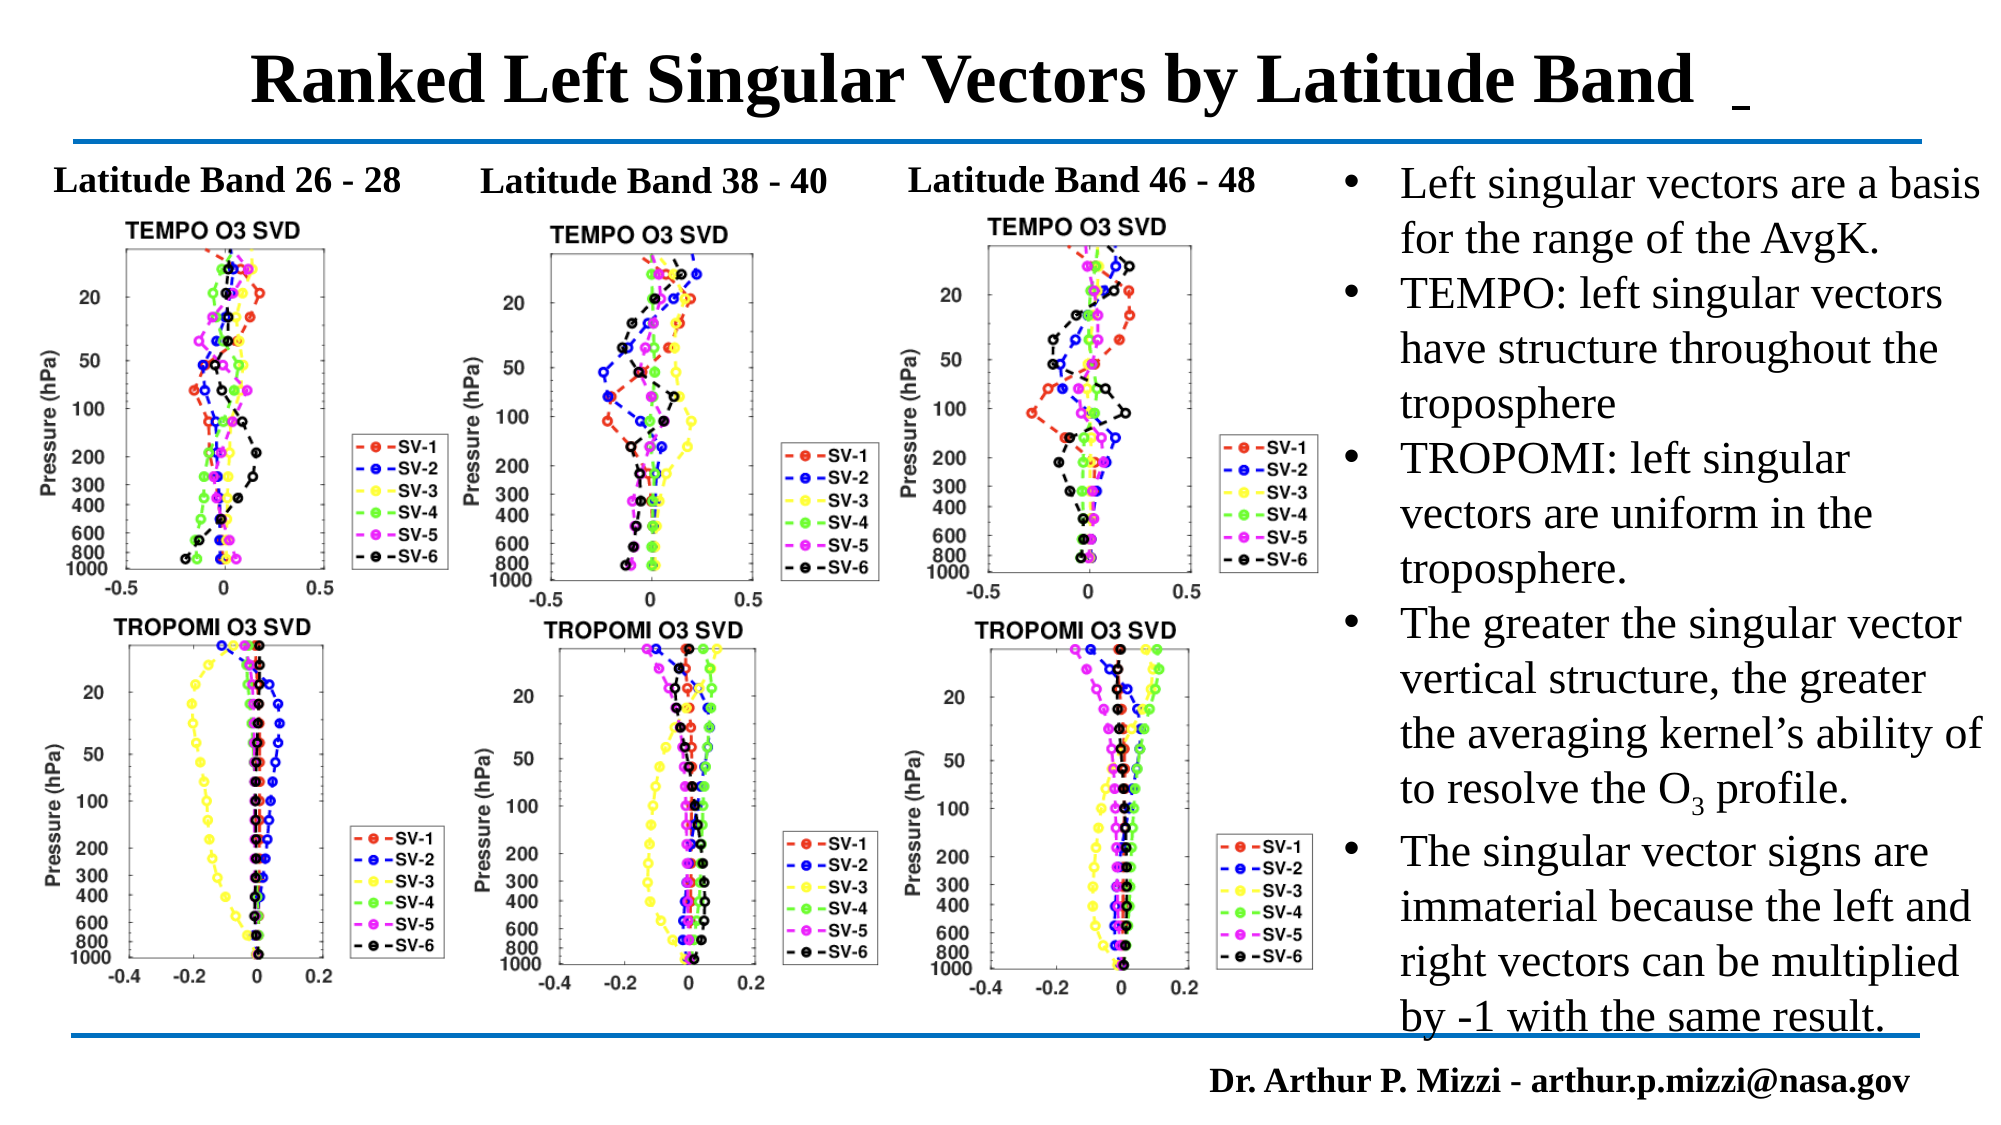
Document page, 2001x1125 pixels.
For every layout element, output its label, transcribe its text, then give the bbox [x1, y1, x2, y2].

text_box Latitude Band 46 - 48 [893, 147, 1276, 208]
text_box Latitude Band 38 - 40 [465, 148, 848, 209]
text_box Latitude Band 26 - 28 [38, 148, 422, 208]
picture [893, 209, 1325, 606]
picture [33, 213, 455, 602]
text_box Left singular vectors are a basis for the range of the AvgK. TEMPO: left singular vectors have structure throughout the troposphere TROPOMI: left singular vectors are uniform in the troposphere. The greater the singular vector vertical structure, the greater the averaging kernel’s ability of to resolve the O3 profile. The singular vector signs are immaterial because the left and right vectors can be multiplied by -1 with the same result. [1328, 145, 2000, 1048]
picture [38, 610, 451, 990]
text_box Ranked Left Singular Vectors by Latitude Band [0, 24, 2000, 124]
picture [456, 217, 1327, 1004]
